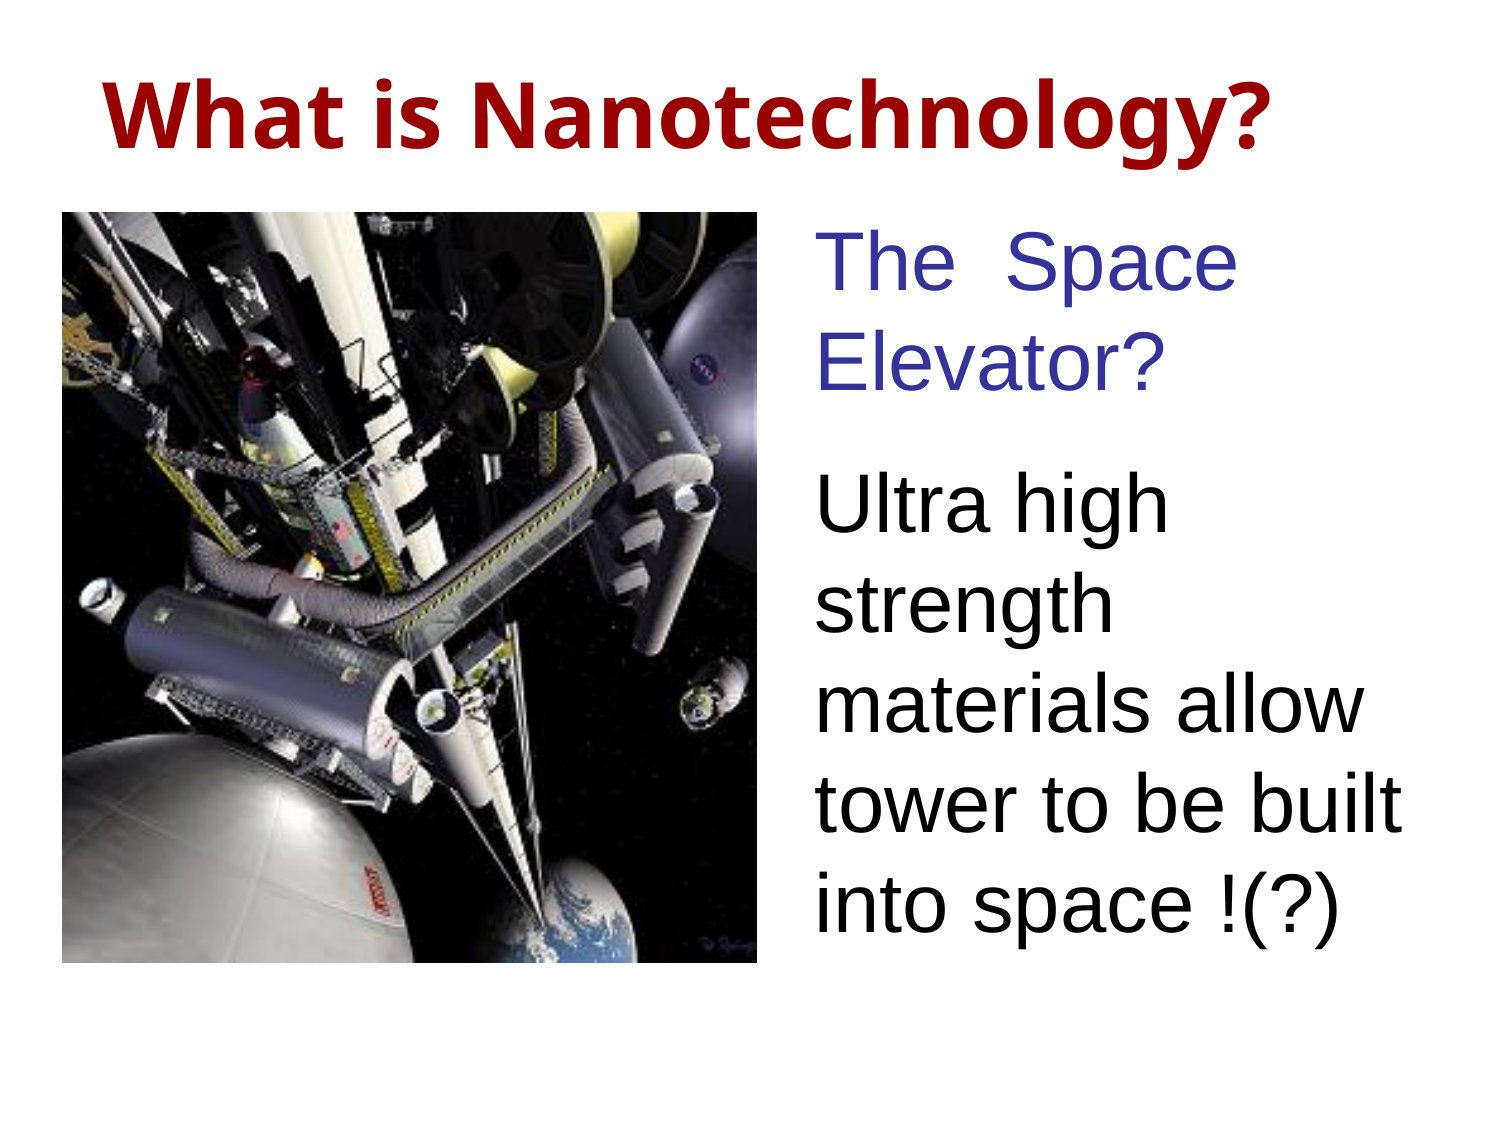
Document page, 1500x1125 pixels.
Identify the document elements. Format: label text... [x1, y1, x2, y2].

text_box The Space Elevator? Ultra high strength materials allow tower to be built into space !(?) [799, 200, 1475, 957]
text_box What is Nanotechnology? [87, 49, 1463, 175]
picture [62, 212, 758, 963]
